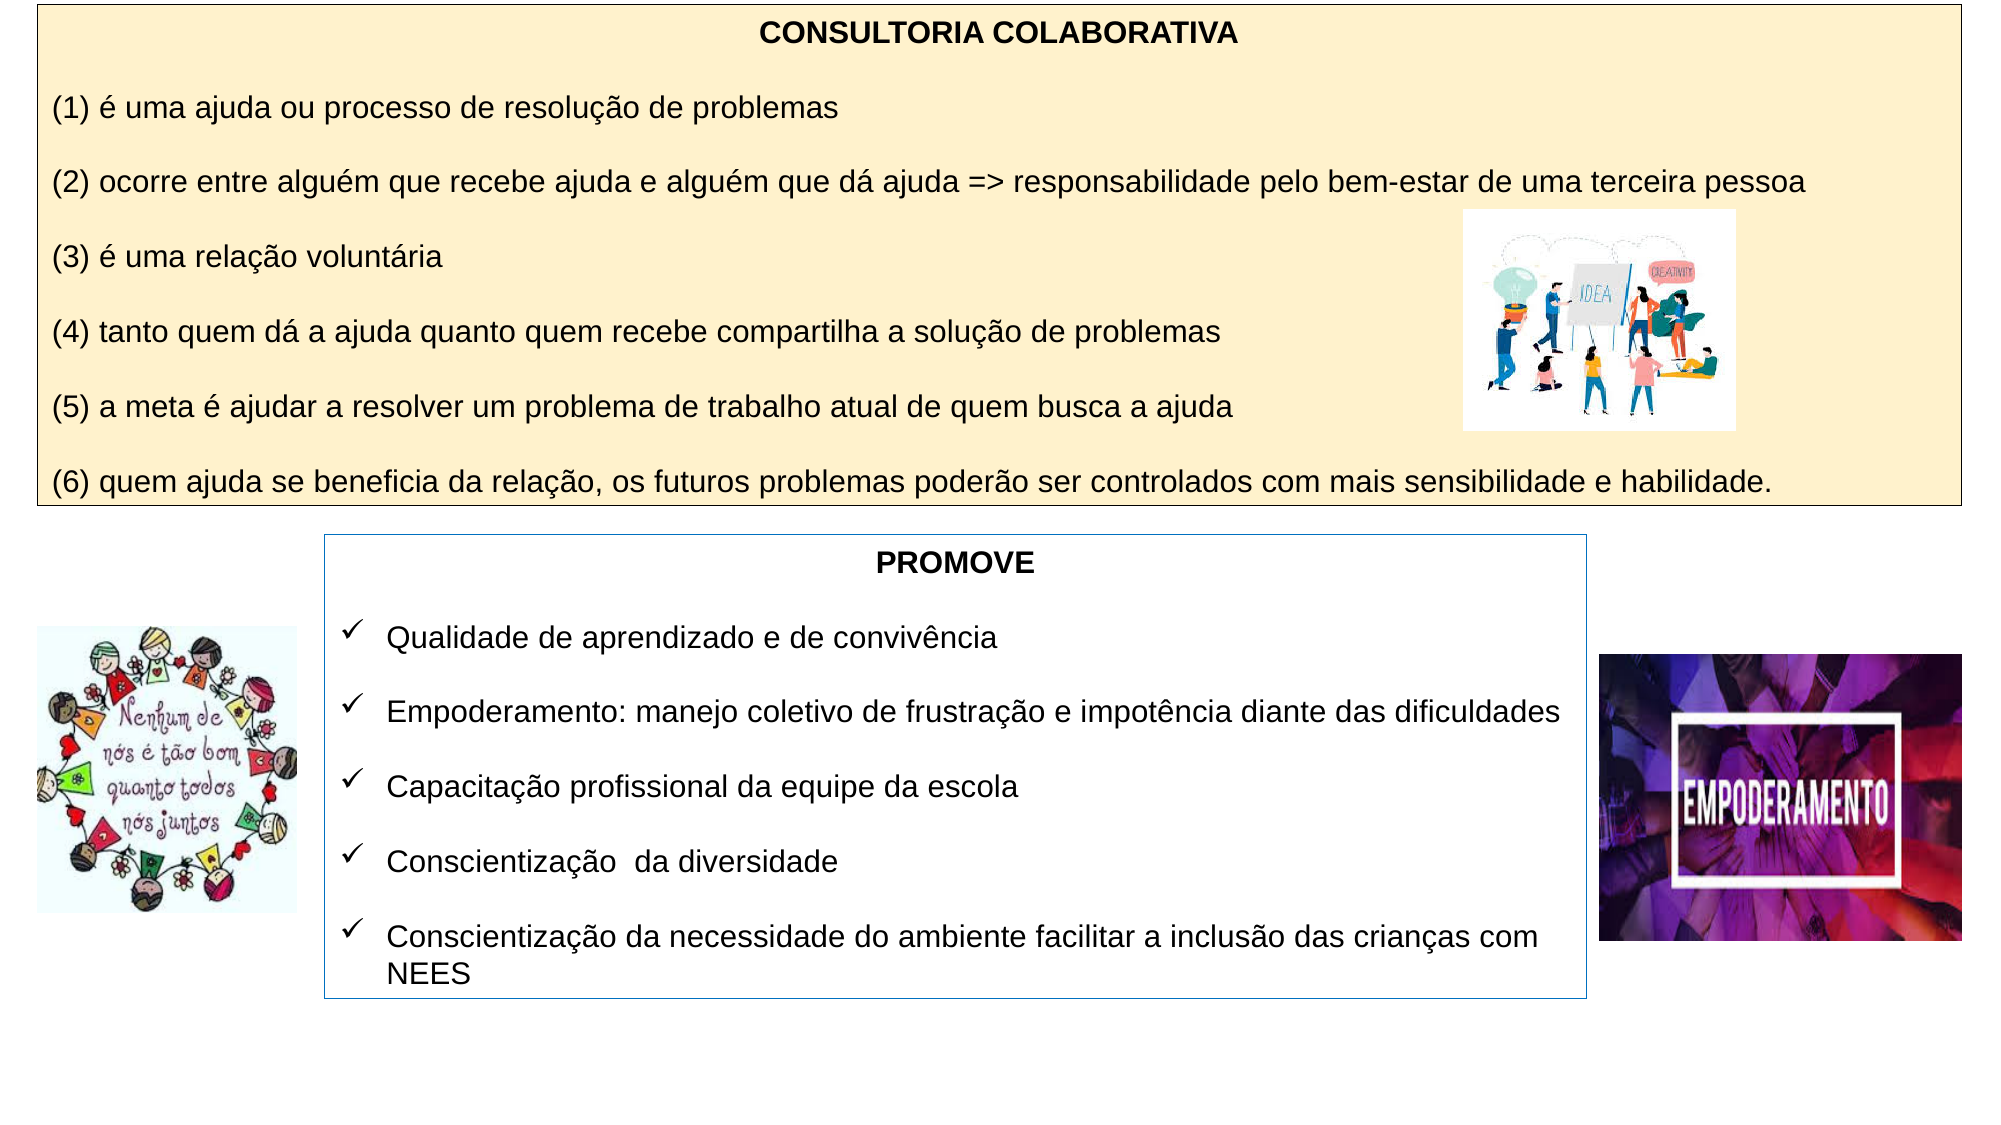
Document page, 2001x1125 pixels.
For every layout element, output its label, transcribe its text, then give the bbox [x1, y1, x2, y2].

picture [36, 626, 297, 913]
text_box CONSULTORIA COLABORATIVA (1) é uma ajuda ou processo de resolução de problemas (2) ocorre entre alguém que recebe ajuda e alguém que dá ajuda => responsabilidade pelo bem-estar de uma terceira pessoa (3) é uma relação voluntária (4) tanto quem dá a ajuda quanto quem recebe compartilha a solução de problemas (5) a meta é ajudar a resolver um problema de trabalho atual de quem busca a ajuda (6) quem ajuda se beneficia da relação, os futuros problemas poderão ser controlados com mais sensibilidade e habilidade. [37, 4, 1962, 506]
picture [1599, 654, 1962, 941]
picture [1463, 209, 1736, 431]
text_box PROMOVE Qualidade de aprendizado e de convivência Empoderamento: manejo coletivo de frustração e impotência diante das dificuldades Capacitação profissional da equipe da escola Conscientização da diversidade Conscientização da necessidade do ambiente facilitar a inclusão das crianças com NEES [324, 534, 1587, 999]
